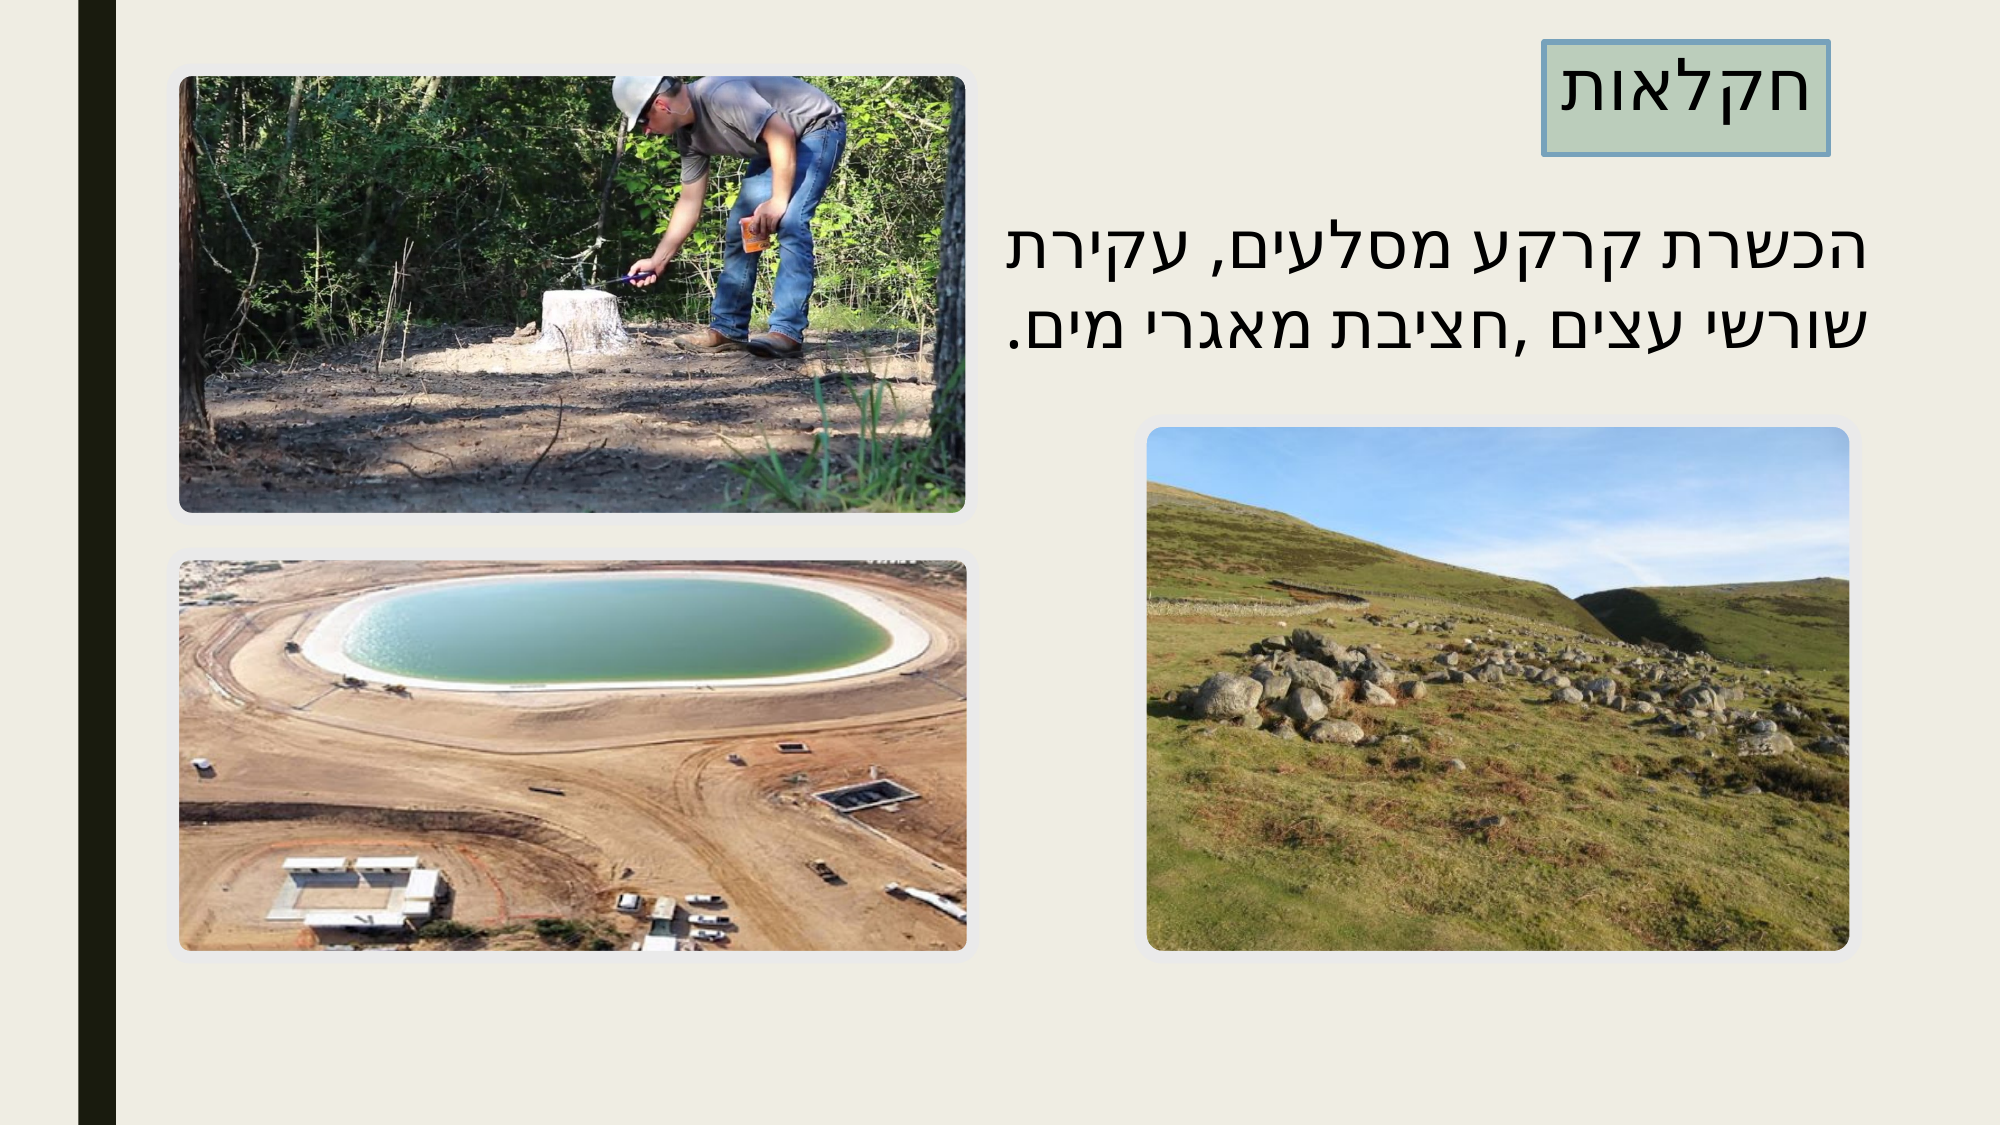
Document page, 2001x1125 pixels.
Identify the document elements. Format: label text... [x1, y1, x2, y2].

picture [1140, 420, 1856, 958]
picture [172, 69, 972, 520]
picture [172, 553, 973, 958]
title חקלאות [1541, 39, 1831, 157]
text_box הכשרת קרקע מסלעים, עקירת שורשי עצים ,חציבת מאגרי מים. [978, 194, 1886, 370]
